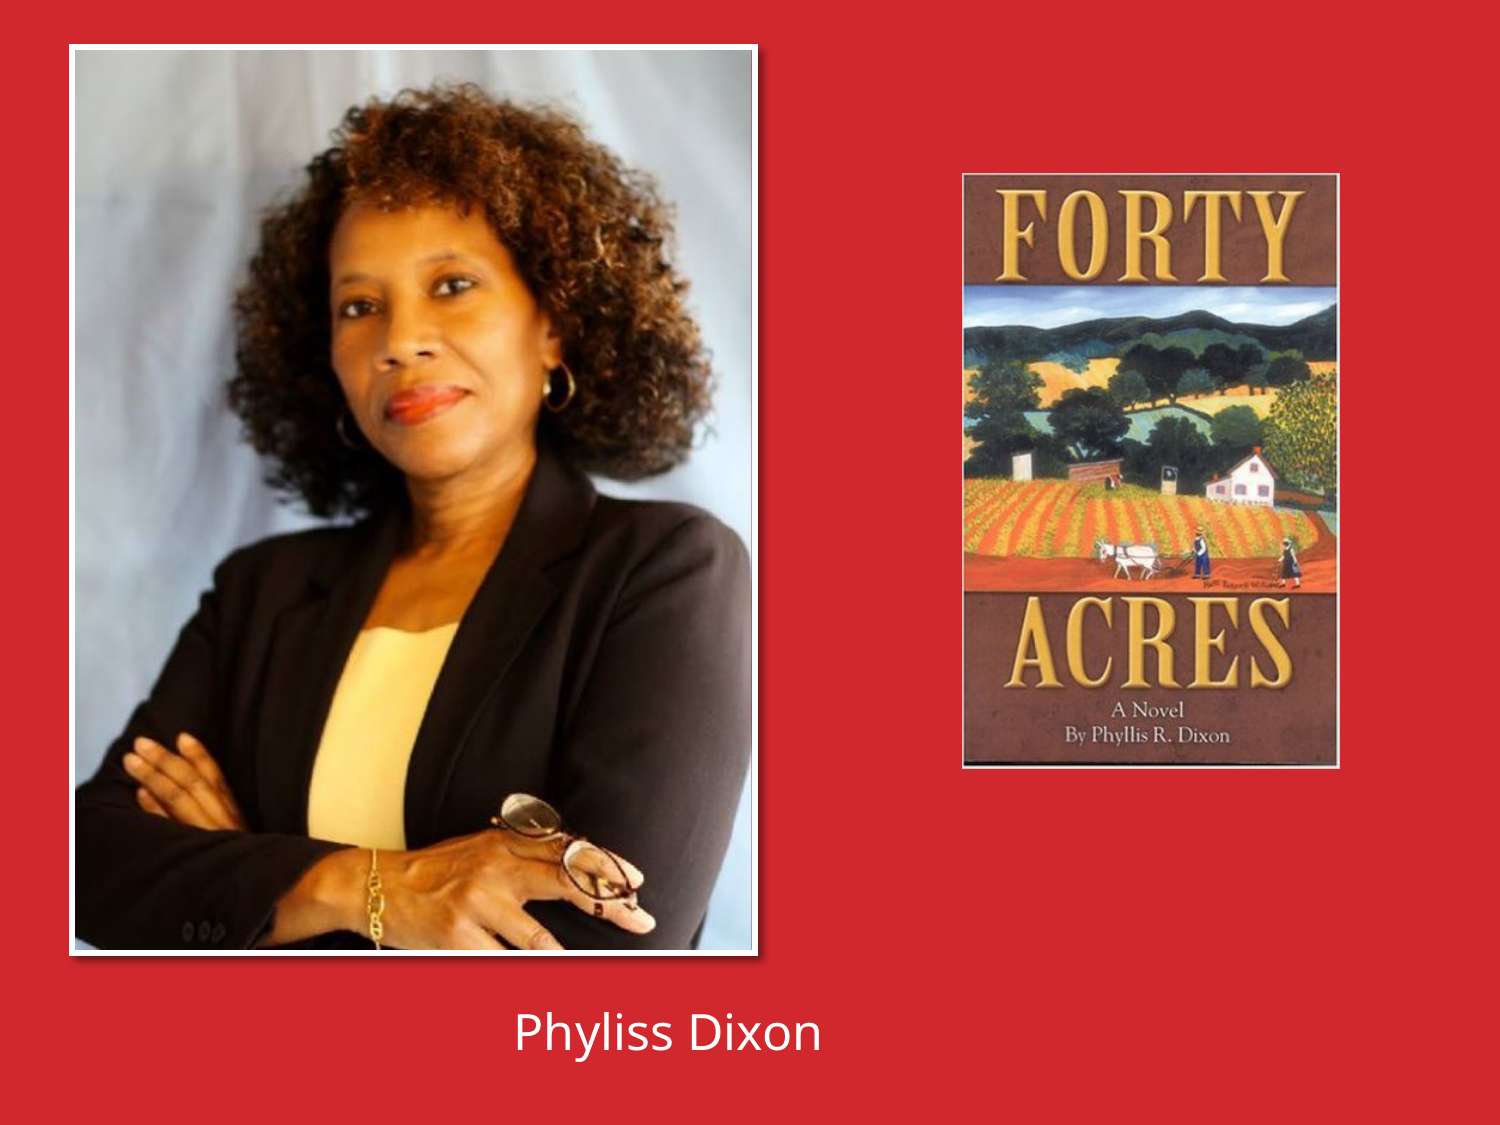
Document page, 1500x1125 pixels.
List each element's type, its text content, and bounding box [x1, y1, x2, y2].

text_box Phyliss Dixon [212, 962, 1125, 1075]
picture [74, 49, 752, 951]
picture [962, 173, 1340, 769]
